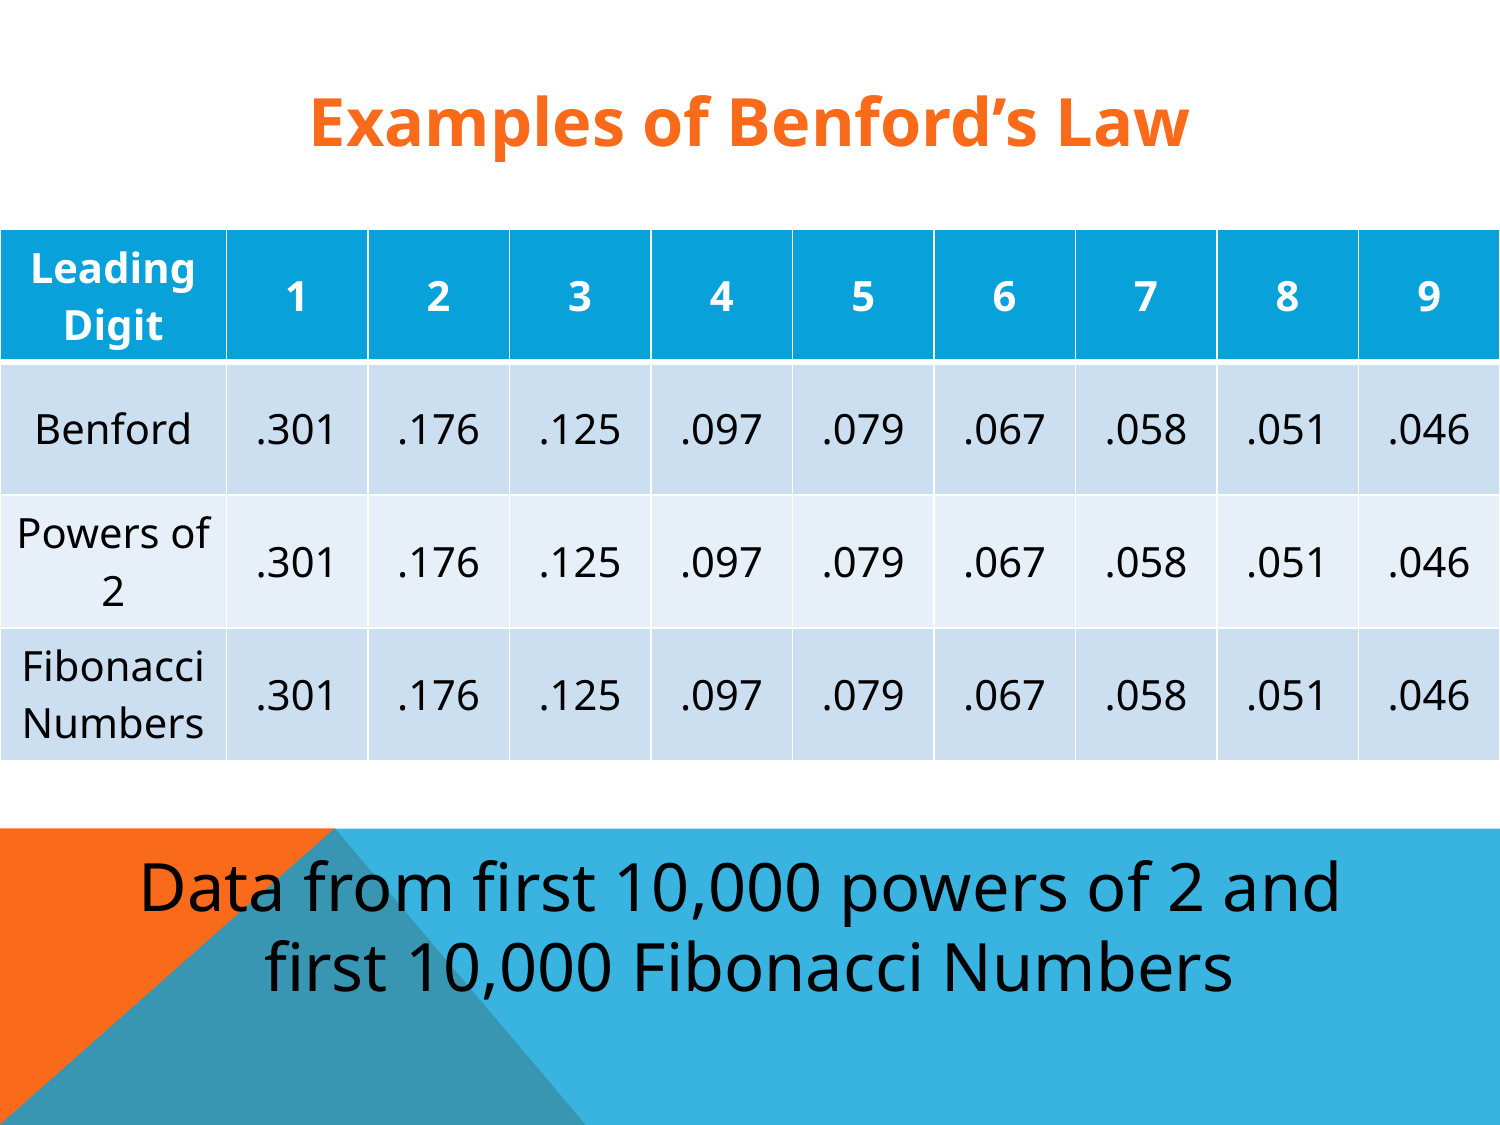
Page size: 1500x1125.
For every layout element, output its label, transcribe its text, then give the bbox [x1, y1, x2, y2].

table_cell .097 [652, 365, 792, 494]
table_cell .067 [935, 496, 1075, 627]
table_header 8 [1218, 230, 1358, 359]
table_cell .097 [652, 496, 792, 627]
table_cell Benford [1, 365, 226, 494]
table_cell .051 [1218, 629, 1358, 760]
table_cell .079 [793, 629, 933, 760]
table_cell .176 [369, 365, 509, 494]
table_cell .046 [1359, 365, 1499, 494]
table_header 9 [1359, 230, 1499, 359]
table_cell .301 [227, 365, 367, 494]
table_header 5 [793, 230, 933, 359]
text_box Data from first 10,000 powers of 2 and first 10,000 Fibonacci Numbers [0, 836, 1500, 1012]
table_cell .067 [935, 629, 1075, 760]
table_cell .058 [1076, 496, 1216, 627]
table_cell Fibonacci Numbers [1, 629, 226, 760]
table_cell .301 [227, 496, 367, 627]
table_header 7 [1076, 230, 1216, 359]
table_cell .079 [793, 496, 933, 627]
table_cell .125 [510, 629, 650, 760]
text_box Examples of Benford’s Law [0, 72, 1500, 168]
table_cell .058 [1076, 365, 1216, 494]
table_cell .125 [510, 365, 650, 494]
table_header 6 [935, 230, 1075, 359]
table_header 4 [652, 230, 792, 359]
table_cell .051 [1218, 496, 1358, 627]
table_cell .046 [1359, 496, 1499, 627]
table_cell .125 [510, 496, 650, 627]
table_cell .301 [227, 629, 367, 760]
table_cell .176 [369, 629, 509, 760]
table_header 2 [369, 230, 509, 359]
table_cell .097 [652, 629, 792, 760]
table_cell .079 [793, 365, 933, 494]
table_cell .176 [369, 496, 509, 627]
table_header 1 [227, 230, 367, 359]
table_header Leading Digit [1, 230, 226, 359]
table_cell .051 [1218, 365, 1358, 494]
table_header 3 [510, 230, 650, 359]
table_cell .067 [935, 365, 1075, 494]
table_cell .058 [1076, 629, 1216, 760]
table_cell Powers of 2 [1, 496, 226, 627]
table_cell .046 [1359, 629, 1499, 760]
